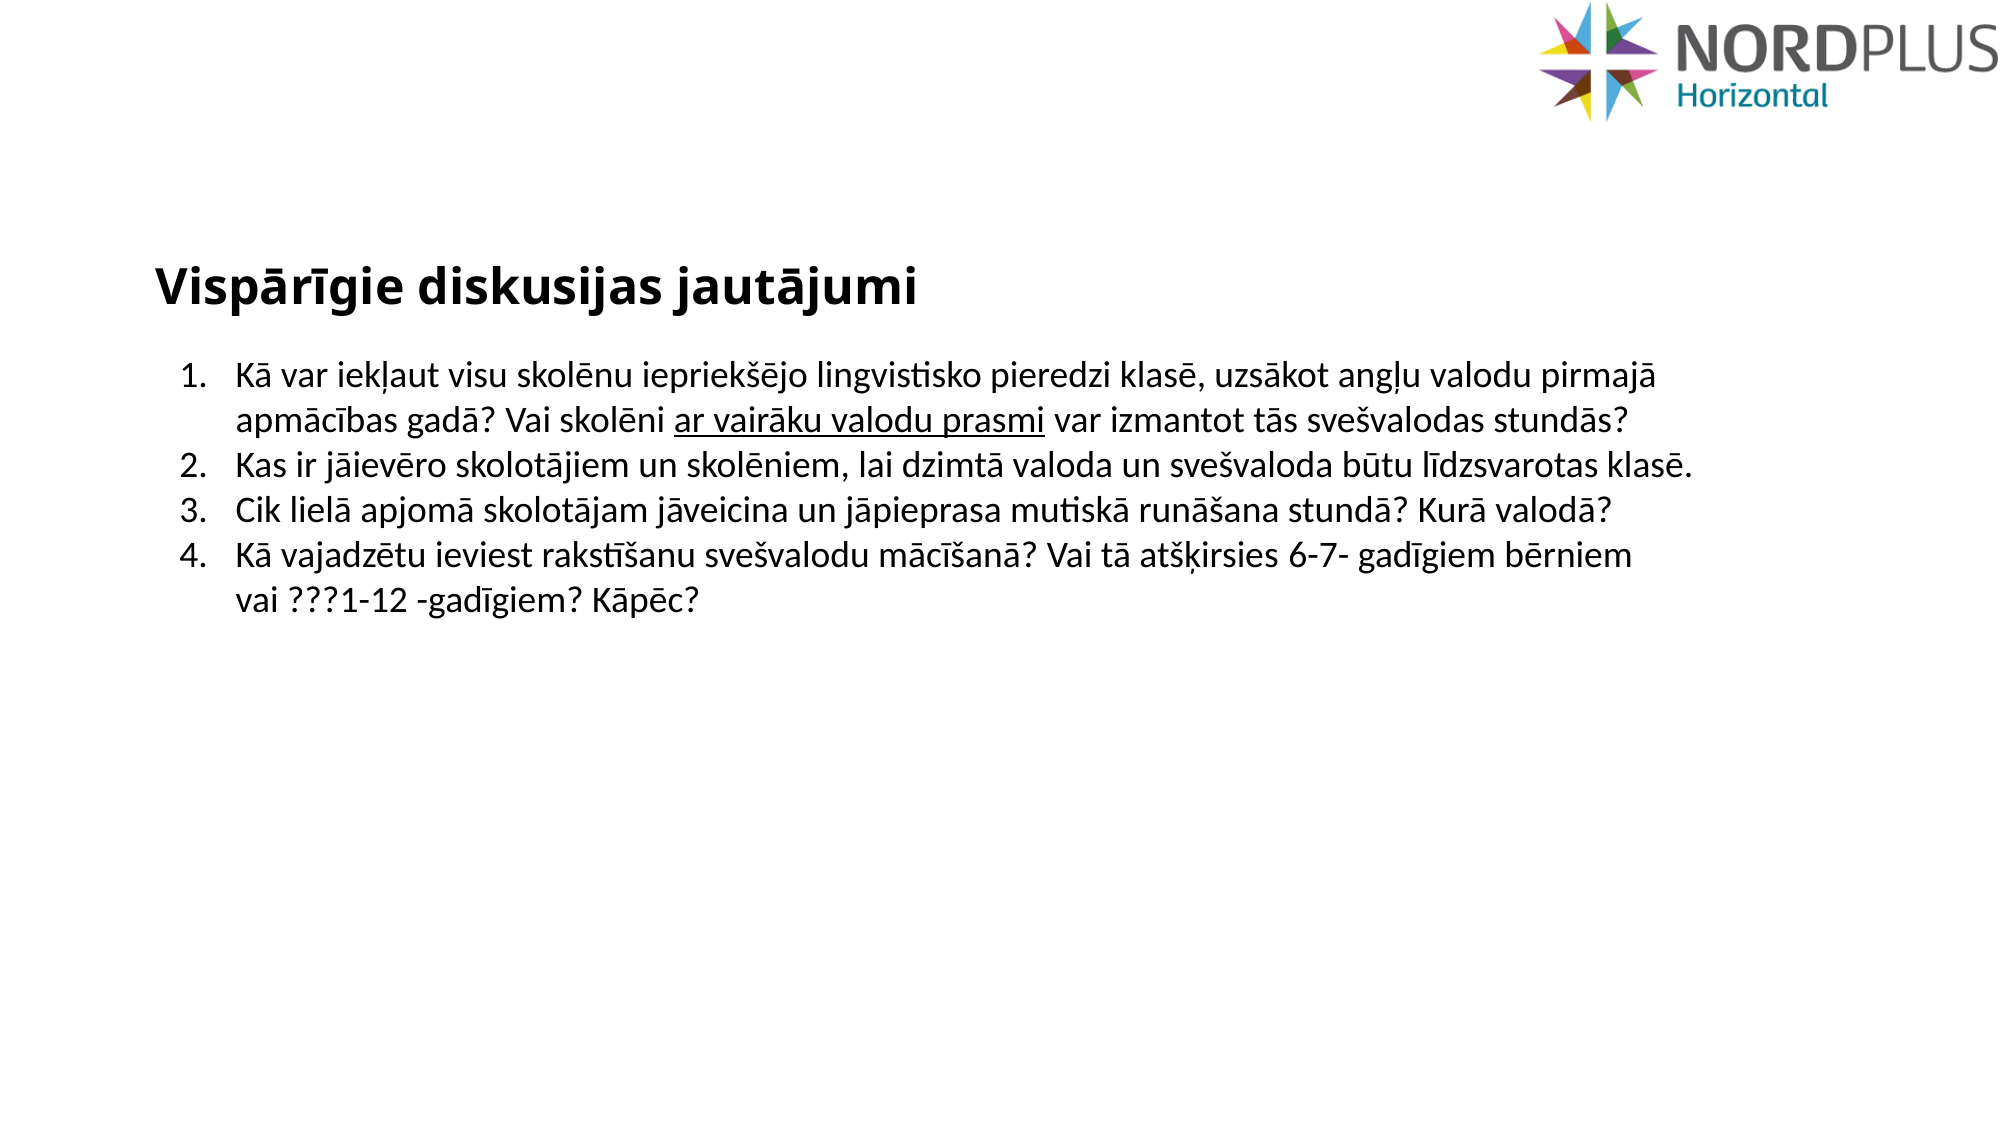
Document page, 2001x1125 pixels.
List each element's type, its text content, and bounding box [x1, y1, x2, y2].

text_box Vispārīgie diskusijas jautājumi [140, 247, 1886, 322]
text_box Kā var iekļaut visu skolēnu iepriekšējo lingvistisko pieredzi klasē, uzsākot angļu valodu pirmajā apmācības gadā? Vai skolēni ar vairāku valodu prasmi var izmantot tās svešvalodas stundās? Kas ir jāievēro skolotājiem un skolēniem, lai dzimtā valoda un svešvaloda būtu līdzsvarotas klasē. Cik lielā apjomā skolotājam jāveicina un jāpieprasa mutiskā runāšana stundā? Kurā valodā? Kā vajadzētu ieviest rakstīšanu svešvalodu mācīšanā? Vai tā atšķirsies 6-7- gadīgiem bērniem vai ???1-12 -gadīgiem? Kāpēc? [164, 342, 1726, 673]
picture [1539, 2, 1998, 122]
